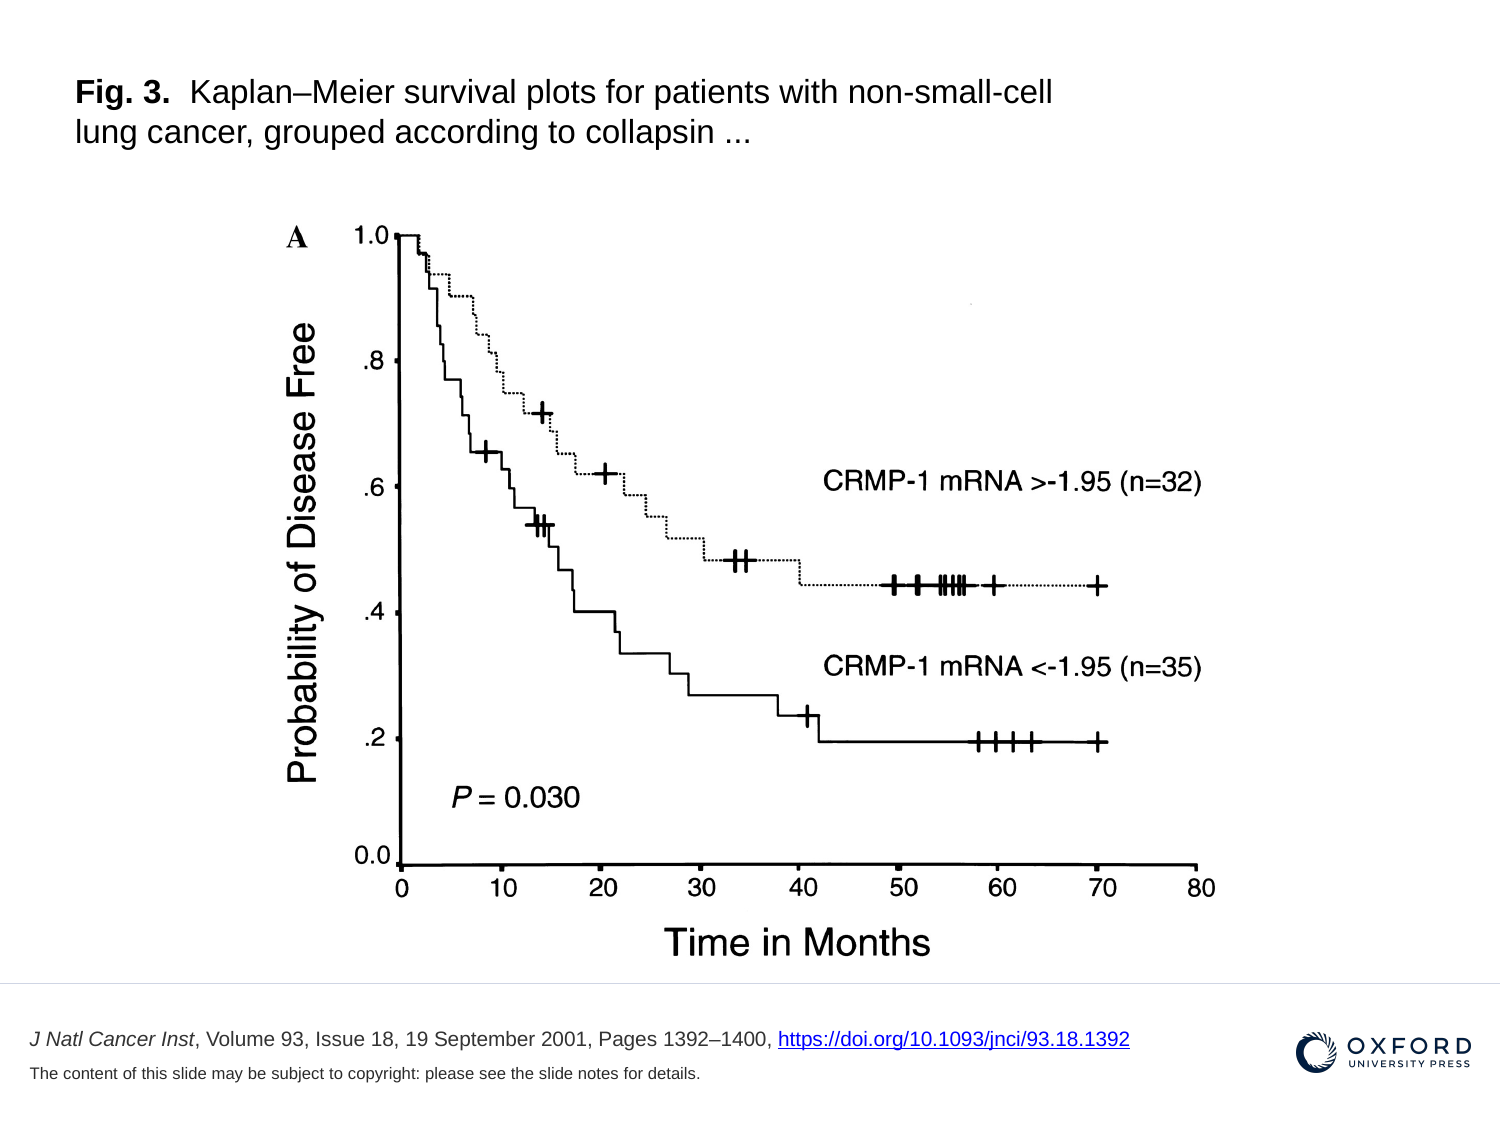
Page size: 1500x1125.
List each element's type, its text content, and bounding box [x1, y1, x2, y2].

picture [285, 224, 1216, 957]
footer J Natl Cancer Inst, Volume 93, Issue 18, 19 September 2001, Pages 1392–1400, https://doi.org/10.1093/jnci/93.18.1392 The content of this slide may be subject to copyright: please see the slide notes for details. [0, 983, 1260, 1125]
title Fig. 3. Kaplan–Meier survival plots for patients with non-small-cell lung cancer, grouped according to collapsin ... [75, 69, 1078, 171]
picture [1296, 1032, 1471, 1073]
